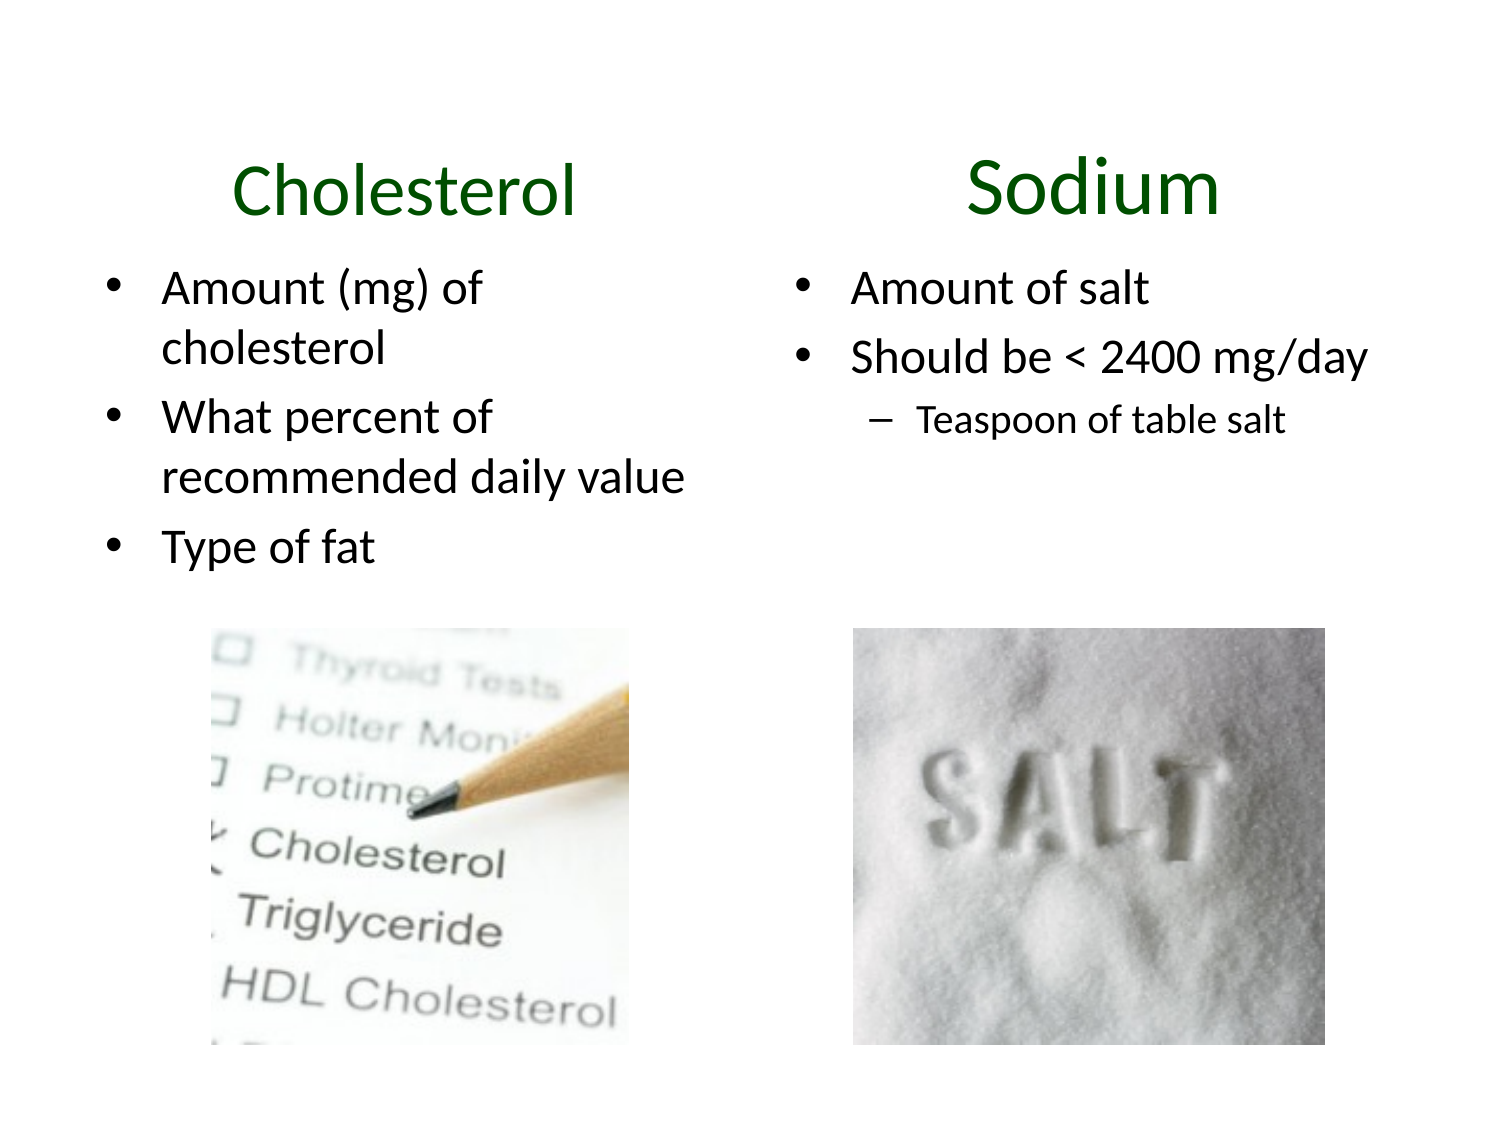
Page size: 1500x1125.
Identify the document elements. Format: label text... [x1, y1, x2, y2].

list Amount (mg) of cholesterol What percent of recommended daily value Type of fat [90, 246, 721, 837]
picture [853, 627, 1325, 1045]
picture [211, 627, 629, 1045]
list Amount of salt Should be < 2400 mg/day Teaspoon of table salt [779, 246, 1410, 837]
list Cholesterol [90, 115, 721, 239]
list Sodium [779, 115, 1410, 239]
